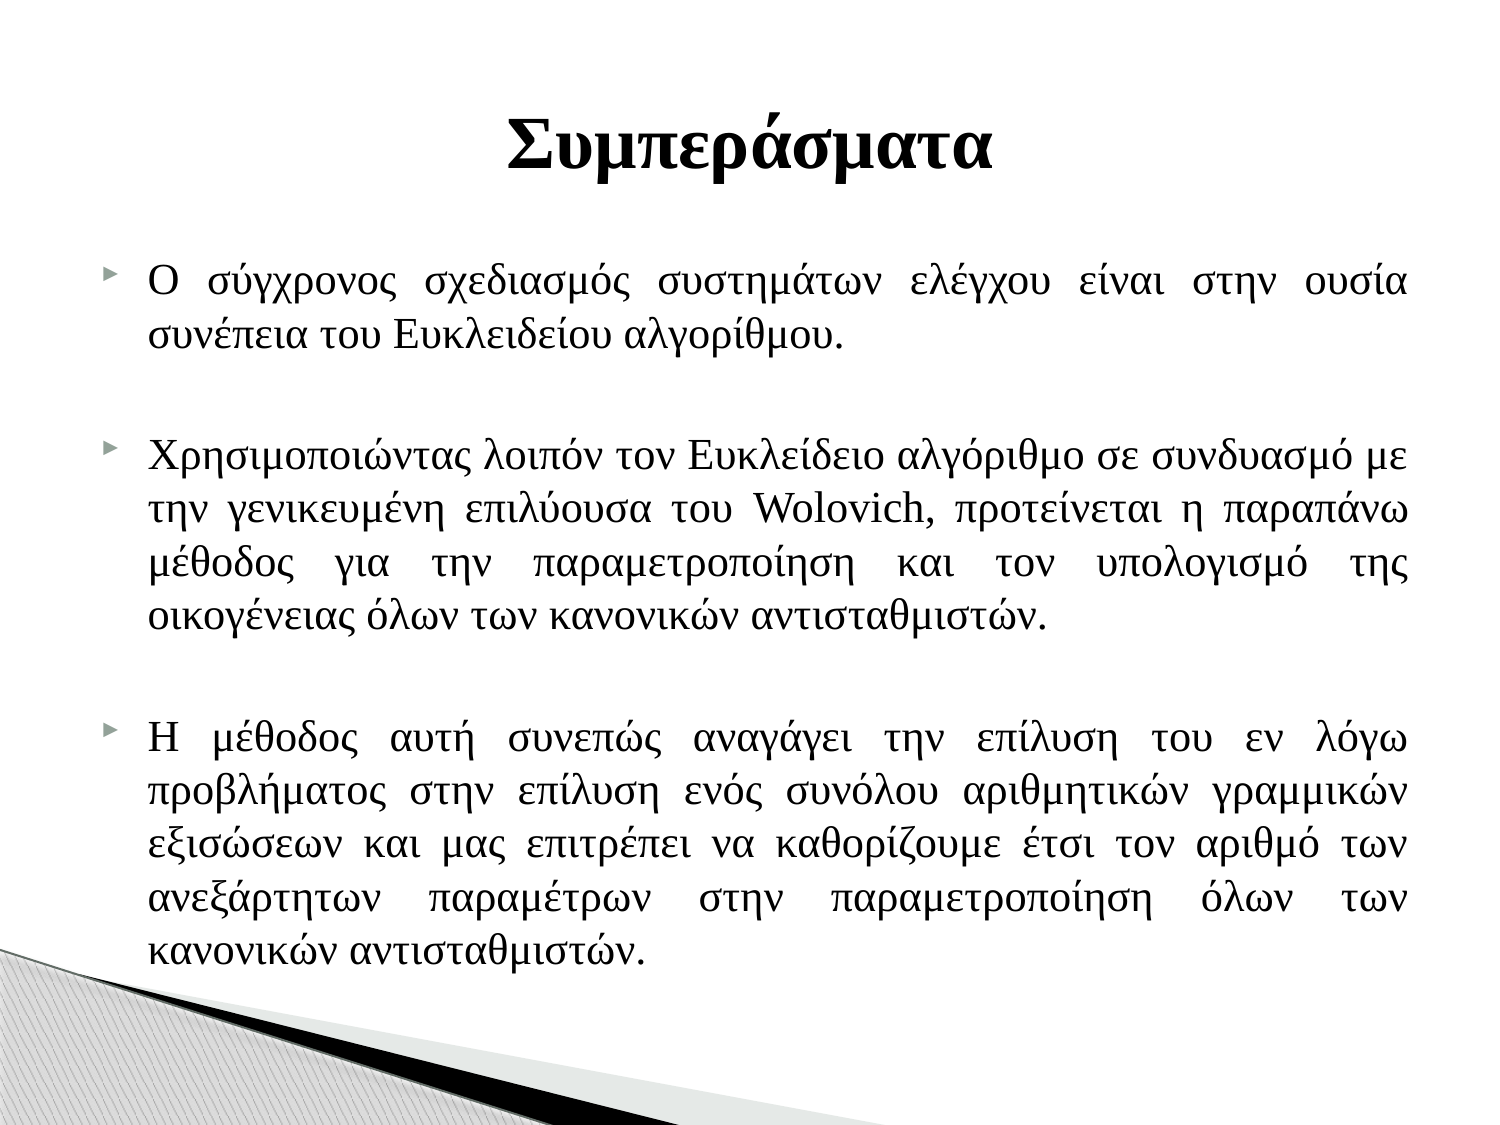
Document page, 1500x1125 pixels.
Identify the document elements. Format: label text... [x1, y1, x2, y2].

list Ο σύγχρονος σχεδιασμός συστημάτων ελέγχου είναι στην ουσία συνέπεια του Ευκλειδείου αλγορίθμου. Χρησιμοποιώντας λοιπόν τον Ευκλείδειο αλγόριθμο σε συνδυασμό με την γενικευμένη επιλύουσα του Wolovich, προτείνεται η παραπάνω μέθοδος για την παραμετροποίηση και τον υπολογισμό της οικογένειας όλων των κανονικών αντισταθμιστών. Η μέθοδος αυτή συνεπώς αναγάγει την επίλυση του εν λόγω προβλήματος στην επίλυση ενός συνόλου αριθμητικών γραμμικών εξισώσεων και μας επιτρέπει να καθορίζουμε έτσι τον αριθμό των ανεξάρτητων παραμέτρων στην παραμετροποίηση όλων των κανονικών αντισταθμιστών. [75, 243, 1425, 986]
title Συμπεράσματα [75, 45, 1425, 233]
